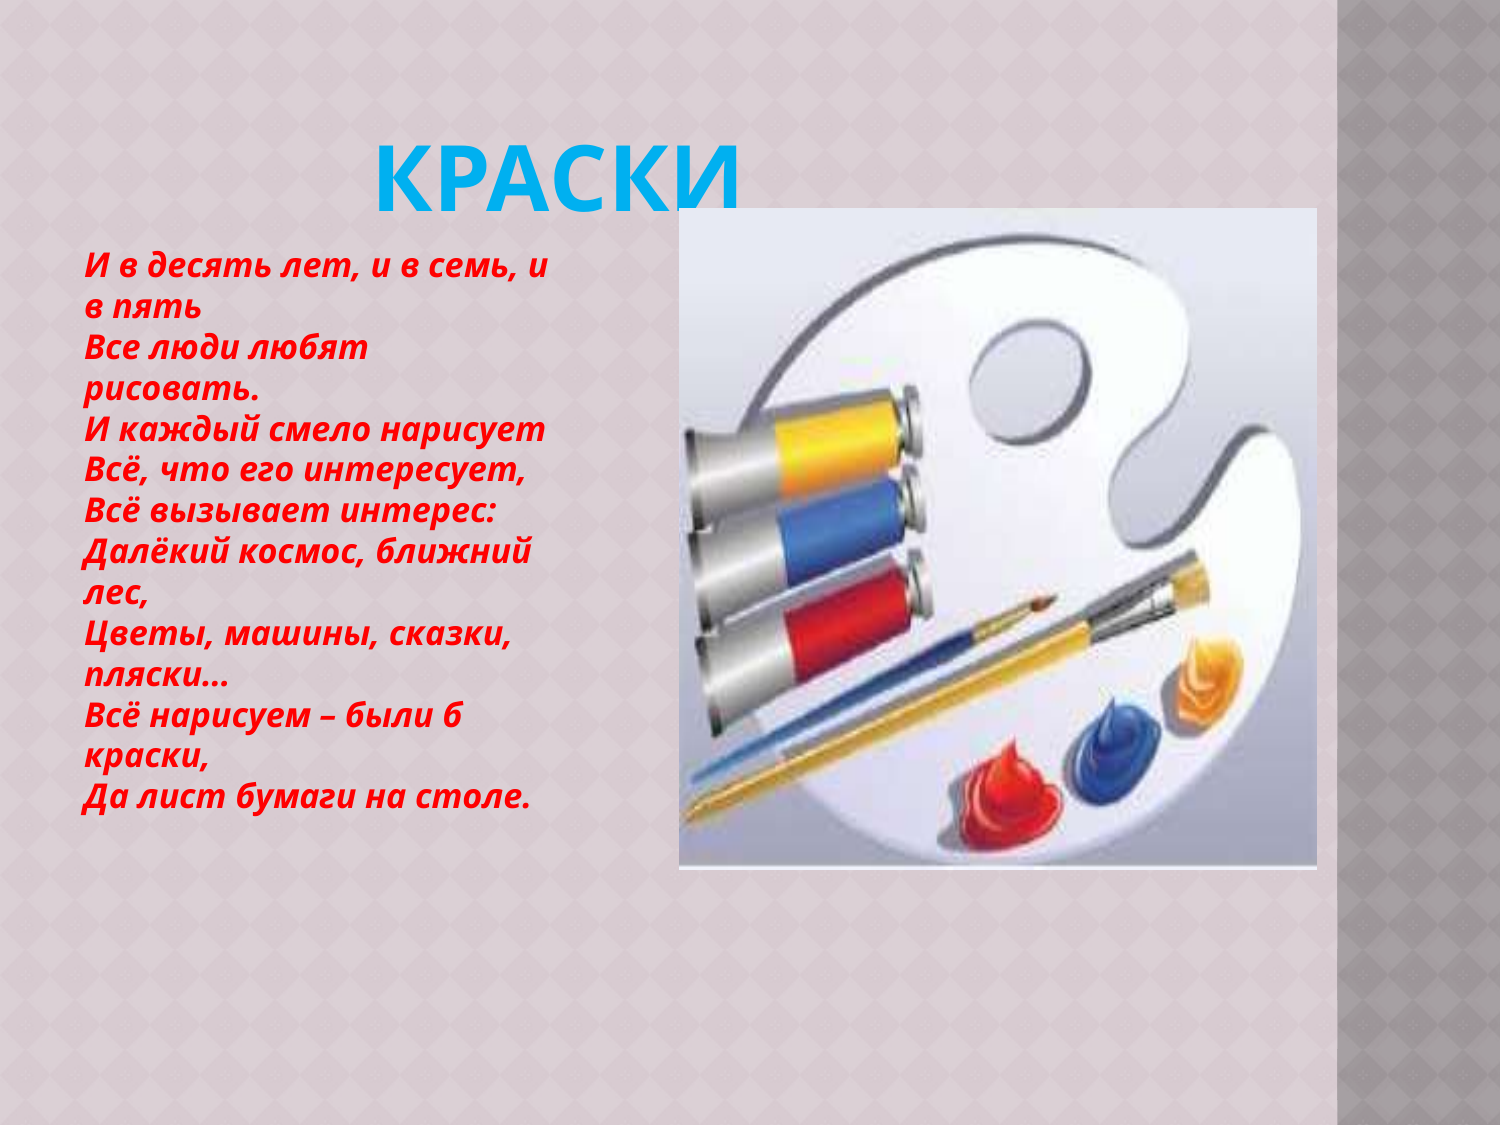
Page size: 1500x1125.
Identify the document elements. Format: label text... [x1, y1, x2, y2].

title Краски [75, 37, 1043, 230]
list И в десять лет, и в семь, и в пять Все люди любят рисовать. И каждый смело нарисует Всё, что его интересует, Всё вызывает интерес: Далёкий космос, ближний лес, Цветы, машины, сказки, пляски… Всё нарисуем – были б краски, Да лист бумаги на столе. [76, 243, 550, 882]
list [678, 207, 1318, 870]
